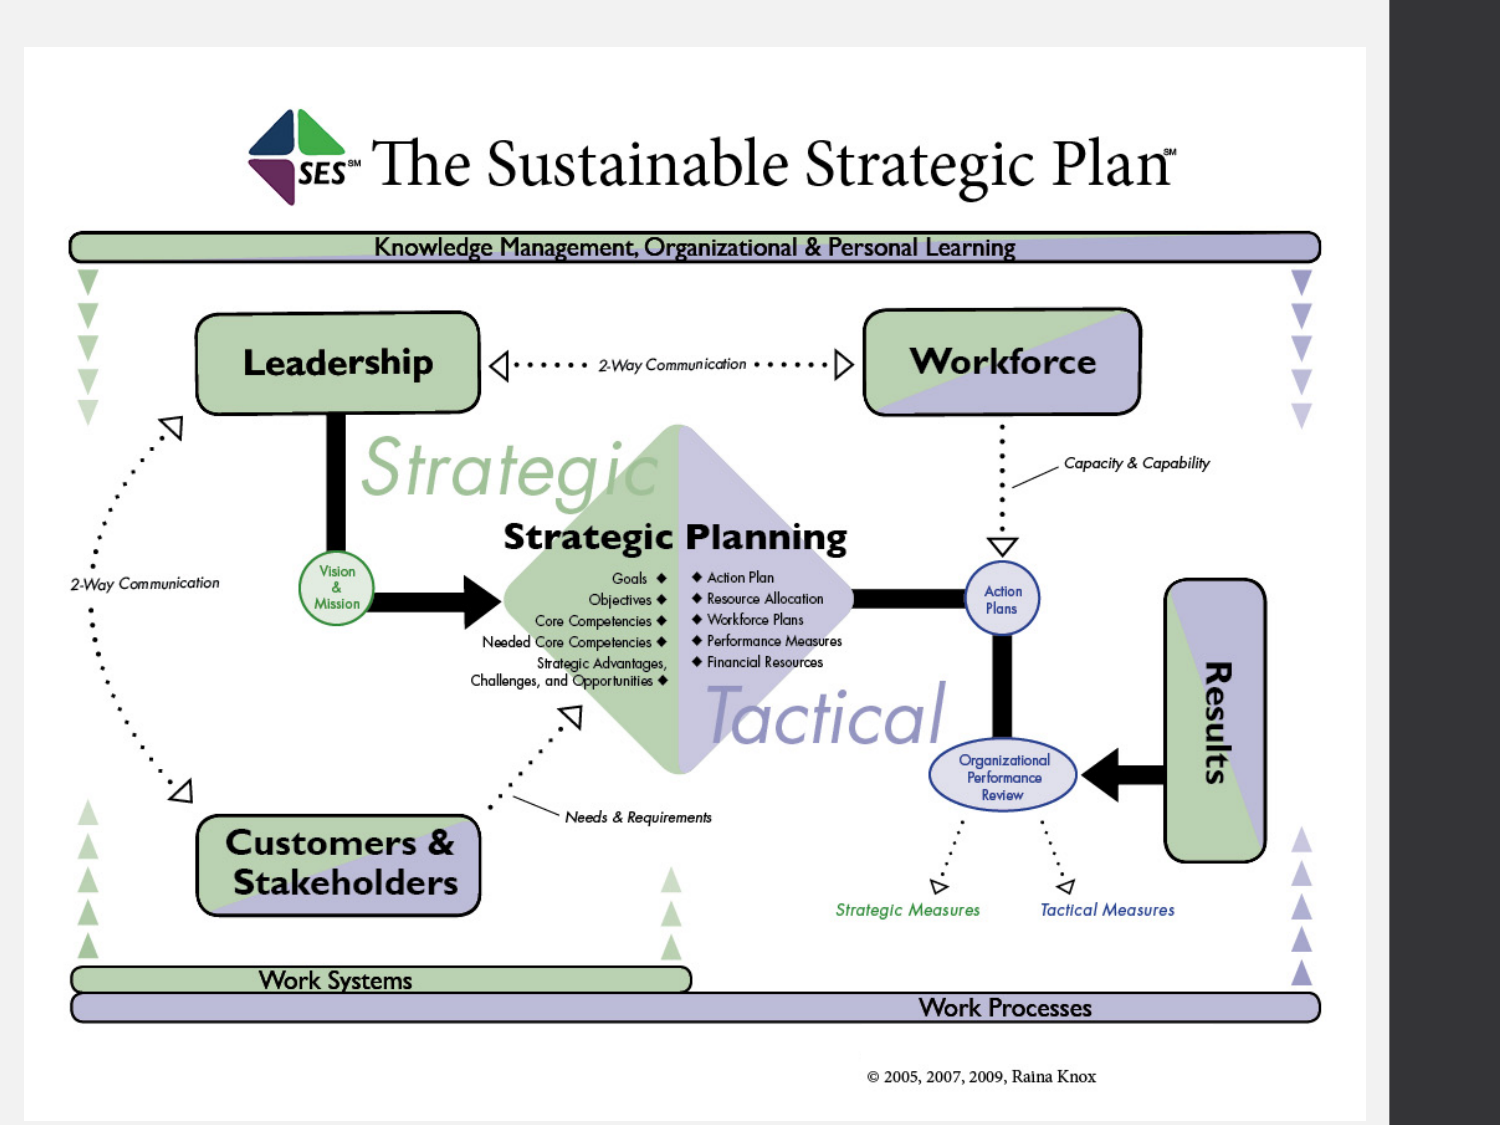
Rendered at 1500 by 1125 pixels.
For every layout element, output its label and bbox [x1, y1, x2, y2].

picture [24, 47, 1366, 1121]
